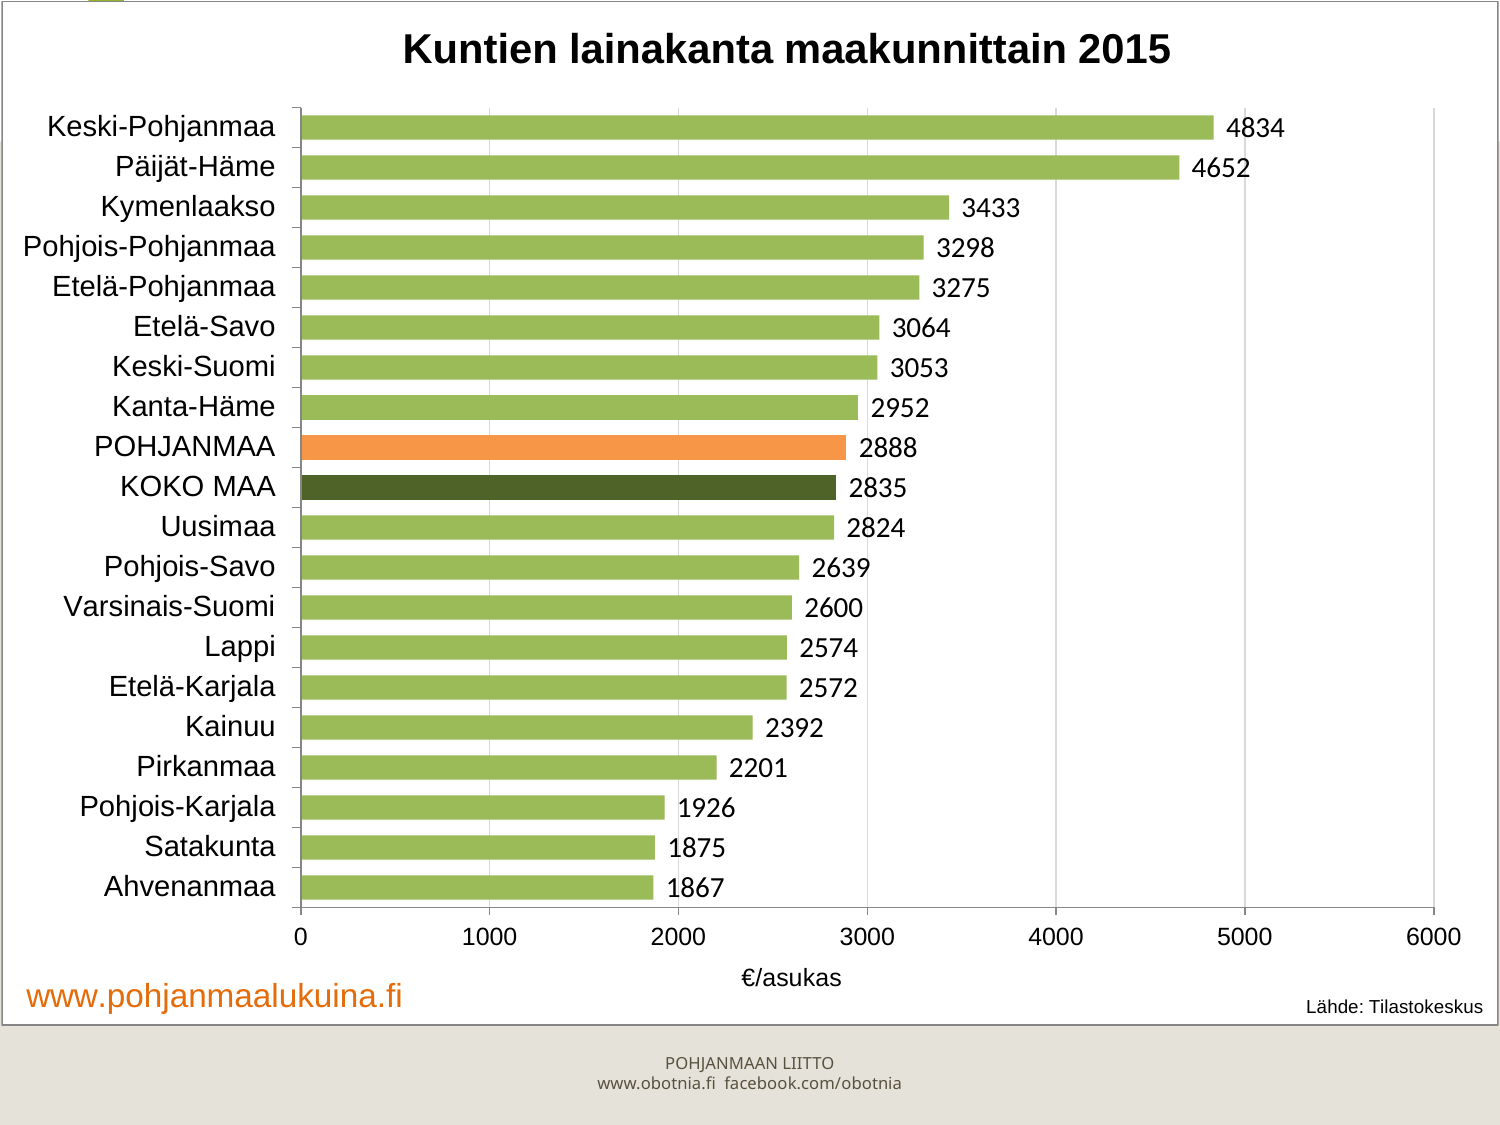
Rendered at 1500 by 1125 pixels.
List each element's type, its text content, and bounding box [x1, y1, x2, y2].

footer POHJANMAAN LIITTO www.obotnia.fi facebook.com/obotnia [512, 1042, 988, 1103]
picture [0, 0, 1499, 1026]
